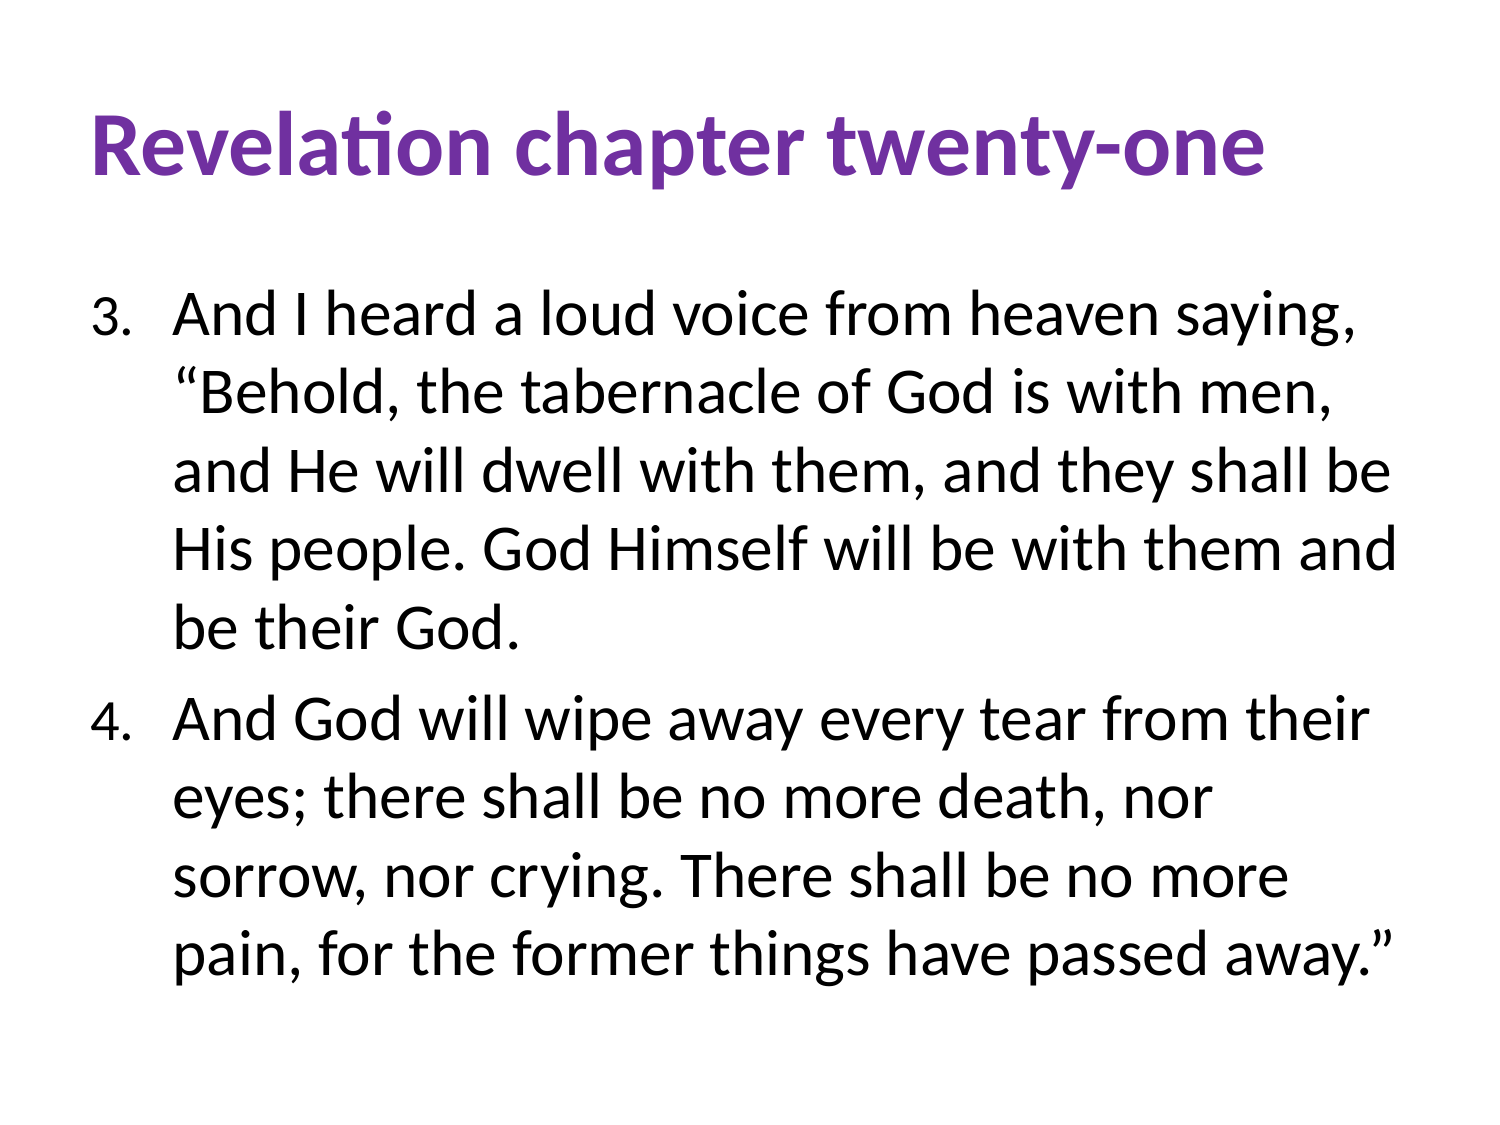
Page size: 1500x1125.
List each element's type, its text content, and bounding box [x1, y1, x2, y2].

title Revelation chapter twenty-one [75, 45, 1425, 233]
list And I heard a loud voice from heaven saying, “Behold, the tabernacle of God is with men, and He will dwell with them, and they shall be His people. God Himself will be with them and be their God. And God will wipe away every tear from their eyes; there shall be no more death, nor sorrow, nor crying. There shall be no more pain, for the former things have passed away.” [75, 262, 1425, 1063]
